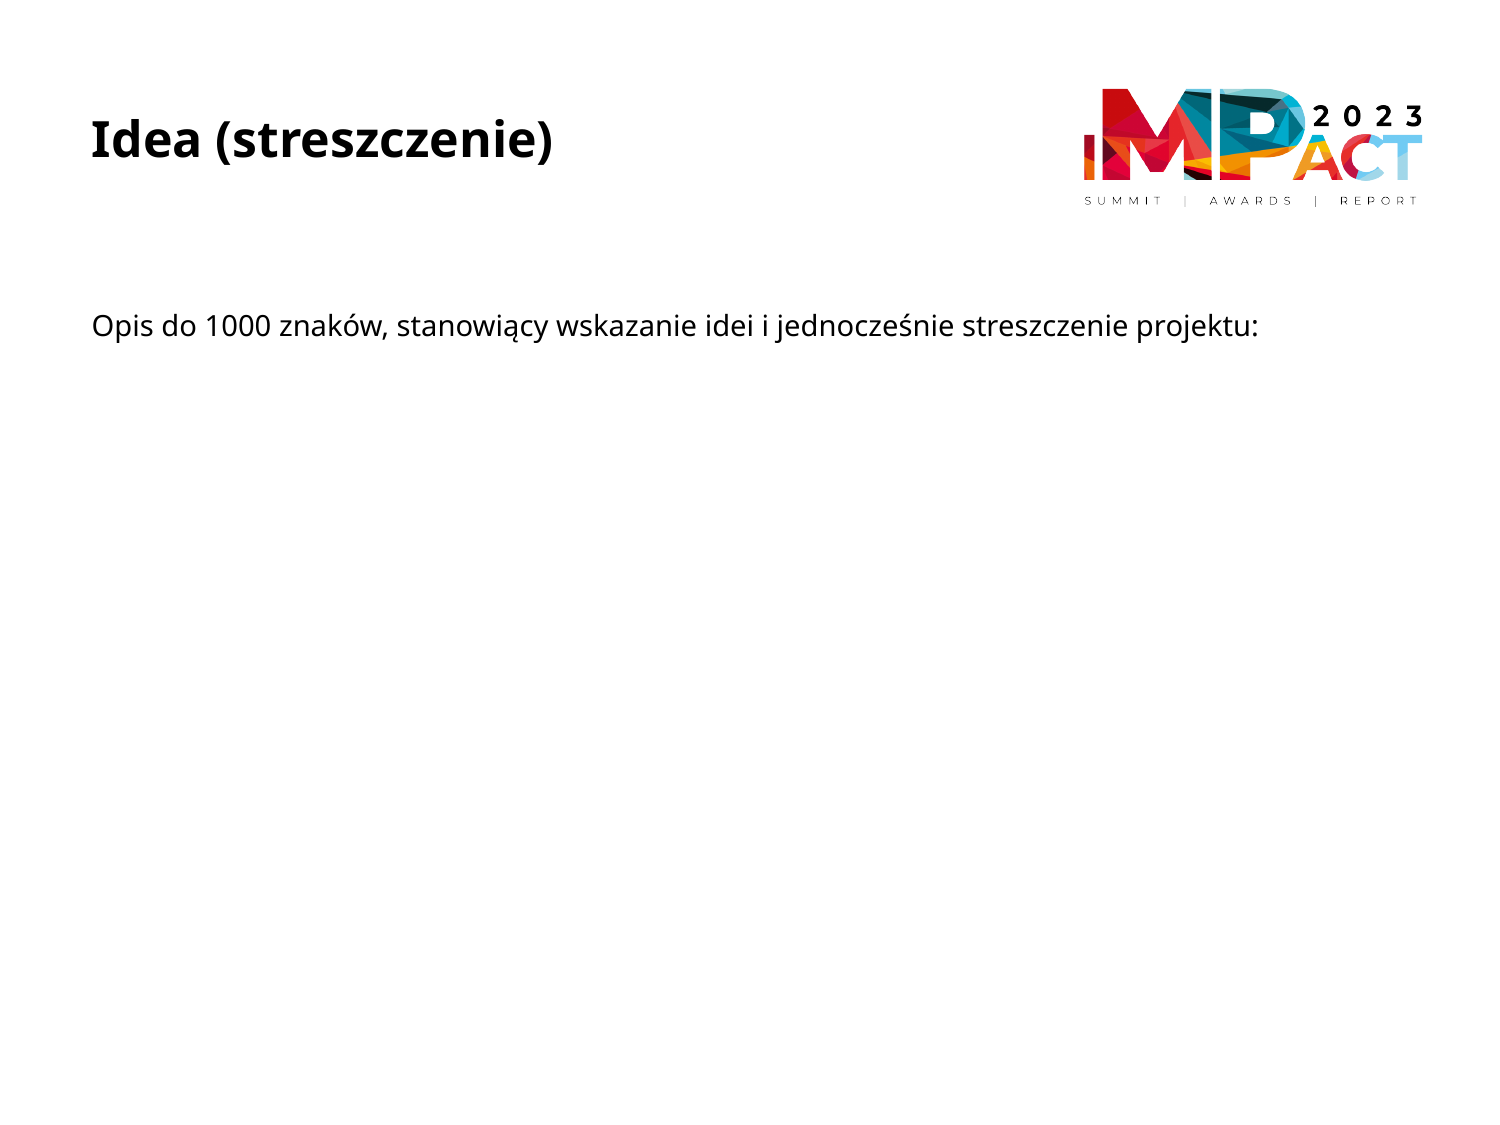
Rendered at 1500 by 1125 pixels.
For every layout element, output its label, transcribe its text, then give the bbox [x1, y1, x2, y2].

picture [1070, 64, 1436, 219]
text_box Opis do 1000 znaków, stanowiący wskazanie idei i jednocześnie streszczenie projektu: [76, 290, 1436, 350]
title Idea (streszczenie) [76, 54, 1427, 220]
